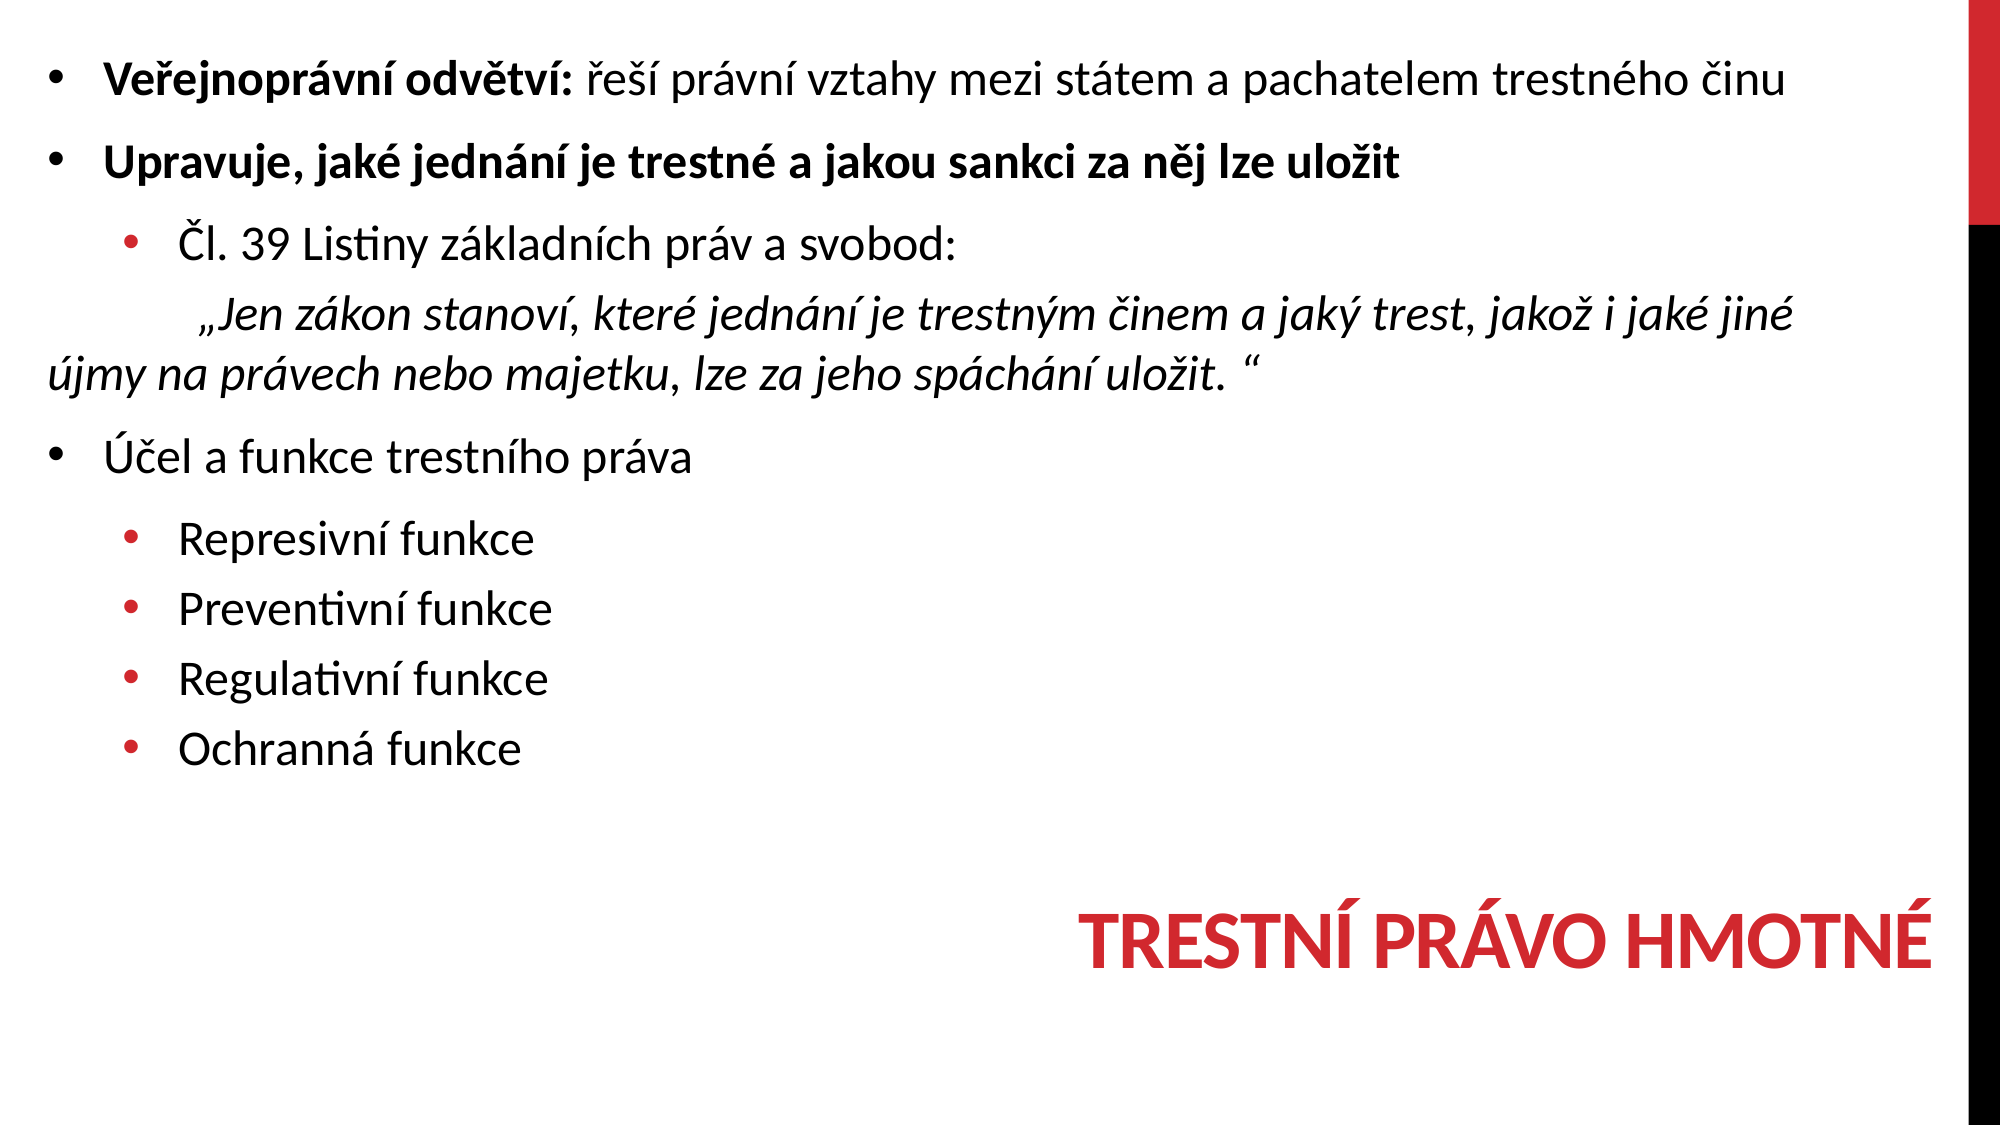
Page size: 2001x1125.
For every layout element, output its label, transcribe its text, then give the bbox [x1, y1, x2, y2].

list Veřejnoprávní odvětví: řeší právní vztahy mezi státem a pachatelem trestného činu Upravuje, jaké jednání je trestné a jakou sankci za něj lze uložit Čl. 39 Listiny základních práv a svobod: „Jen zákon stanoví, které jednání je trestným činem a jaký trest, jakož i jaké jiné újmy na právech nebo majetku, lze za jeho spáchání uložit. “ Účel a funkce trestního práva Represivní funkce Preventivní funkce Regulativní funkce Ochranná funkce [32, 38, 1912, 907]
title Trestní právo hmotné [79, 849, 1950, 993]
